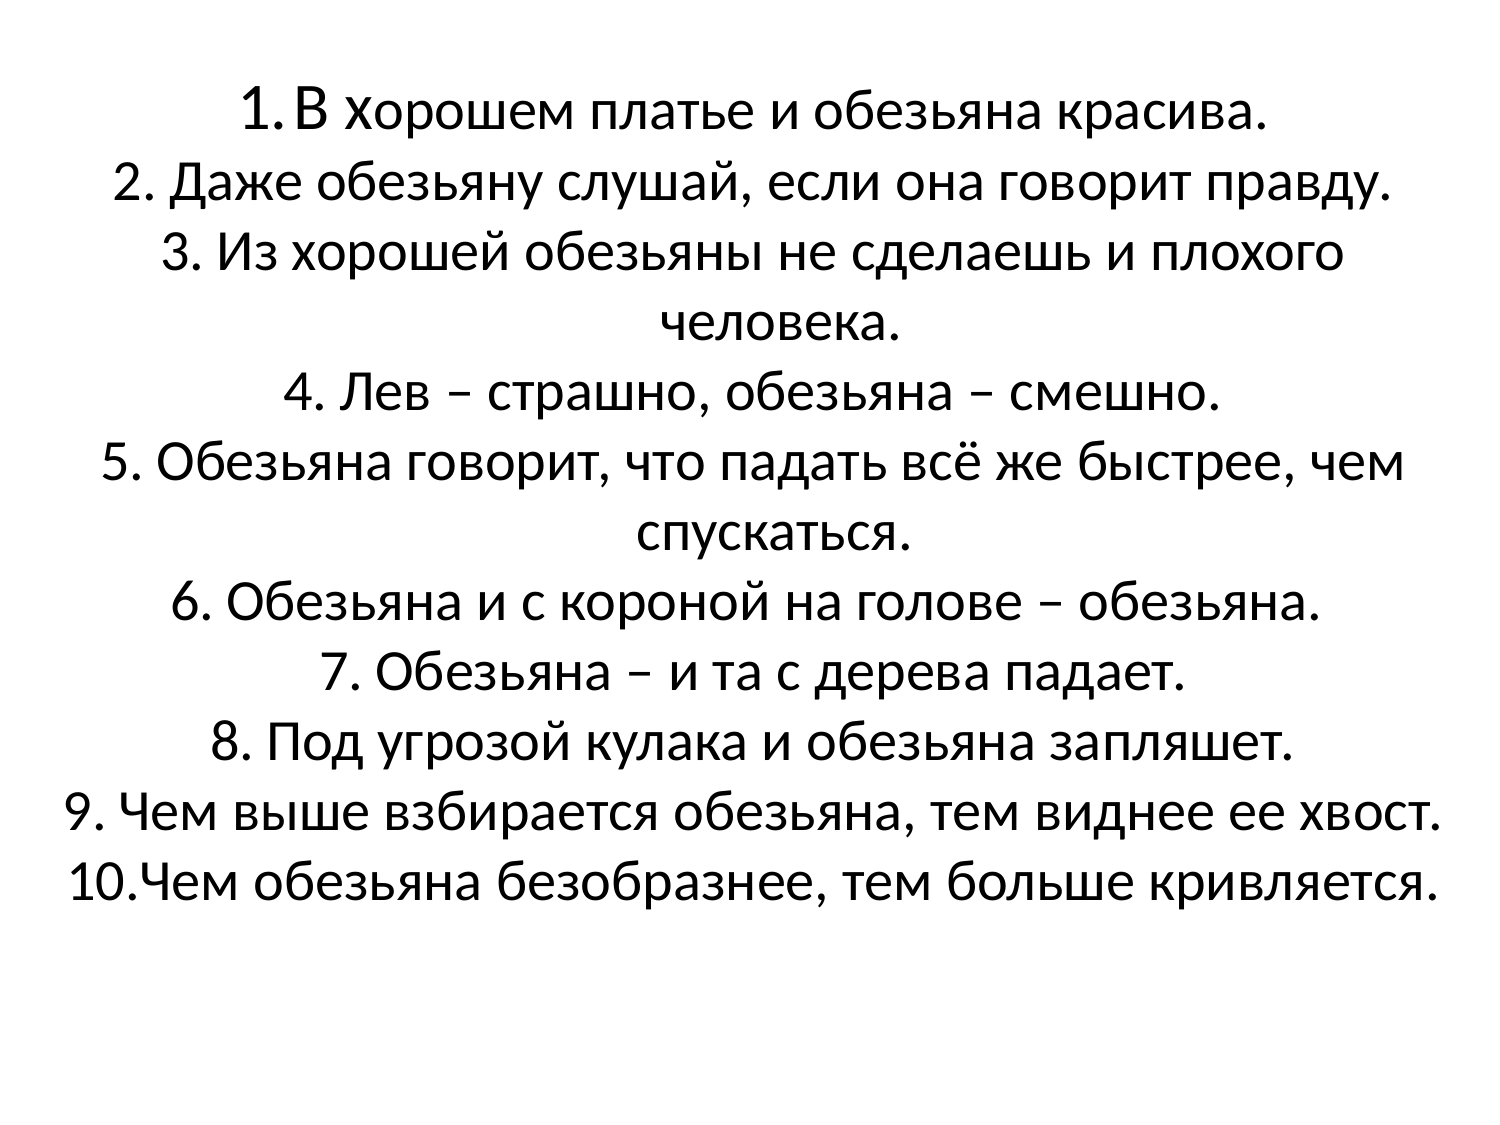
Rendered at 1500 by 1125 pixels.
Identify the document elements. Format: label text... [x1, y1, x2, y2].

text_box В хорошем платье и обезьяна красива. Даже обезьяну слушай, если она говорит правду. Из хорошей обезьяны не сделаешь и плохого человека. Лев – страшно, обезьяна – смешно. Обезьяна говорит, что падать всё же быстрее, чем спускаться. Обезьяна и с короной на голове – обезьяна. Обезьяна – и та с дерева падает. Под угрозой кулака и обезьяна запляшет. Чем выше взбирается обезьяна, тем виднее ее хвост. Чем обезьяна безобразнее, тем больше кривляется. [30, 55, 1477, 990]
